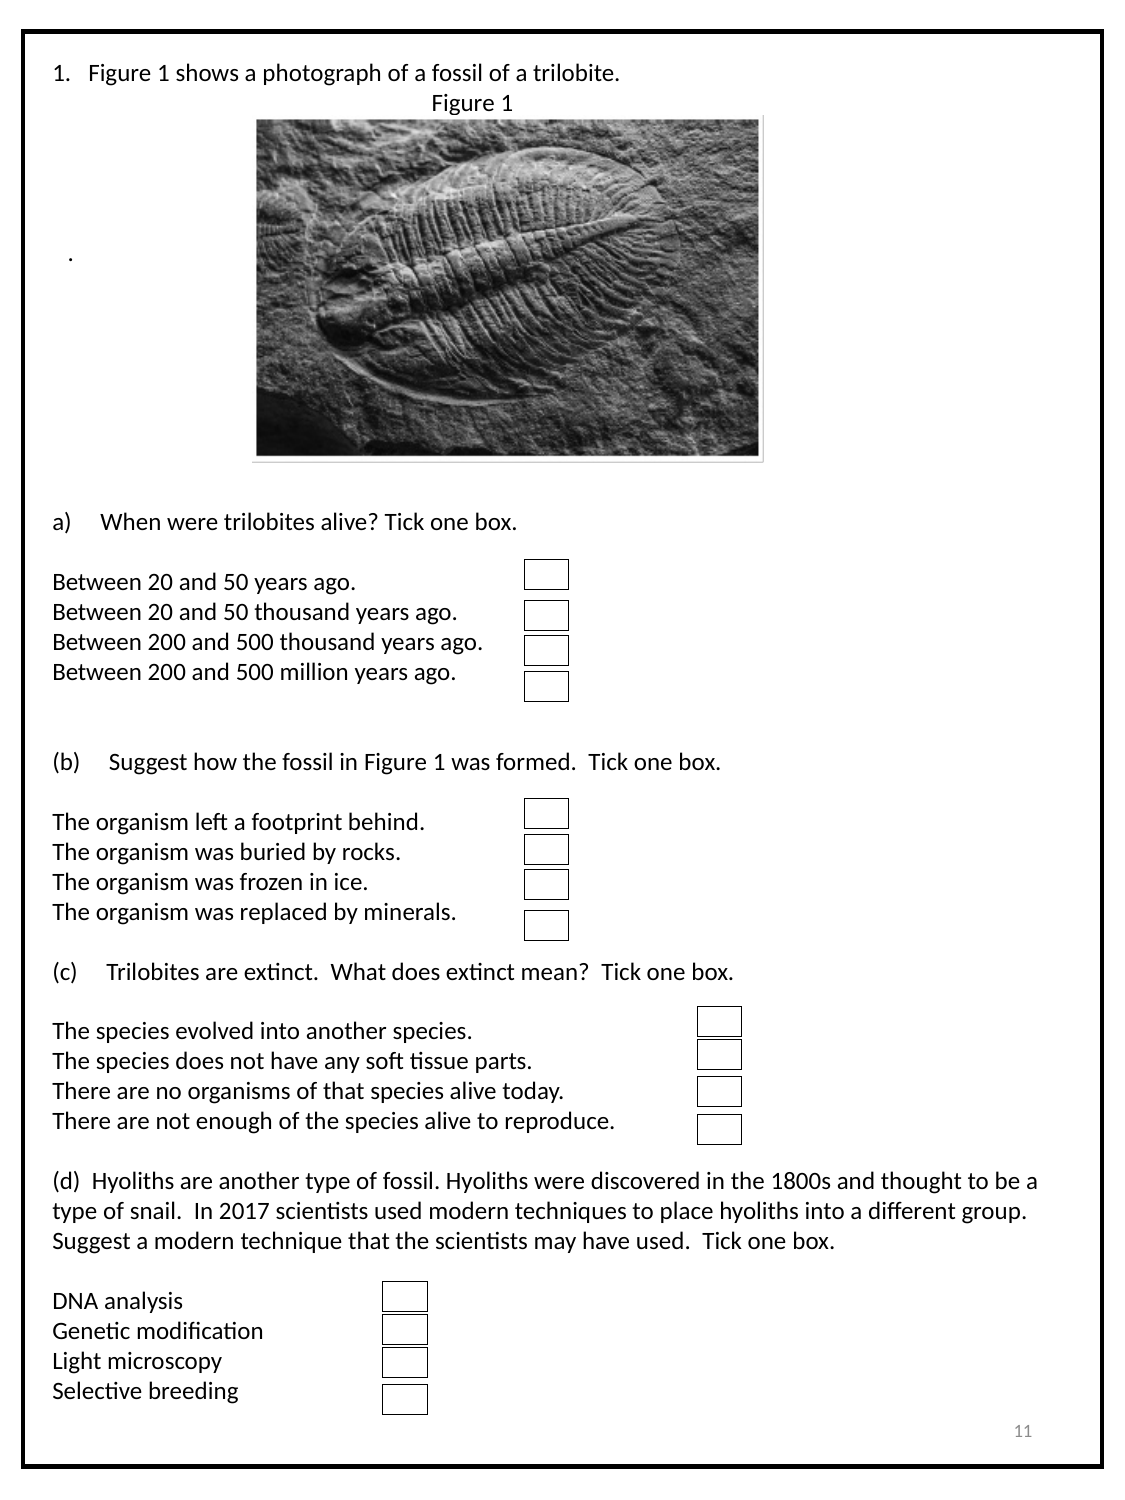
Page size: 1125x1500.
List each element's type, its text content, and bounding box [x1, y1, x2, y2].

text_box [524, 559, 569, 590]
text_box [524, 671, 569, 702]
text_box [524, 869, 569, 900]
text_box [22, 30, 1103, 1468]
text_box [382, 1347, 428, 1378]
text_box 1. Figure 1 shows a photograph of a fossil of a trilobite. Figure 1 a) When were trilobites alive? Tick one box. Between 20 and 50 years ago. Between 20 and 50 thousand years ago. Between 200 and 500 thousand years ago. Between 200 and 500 million years ago. (b) Suggest how the fossil in Figure 1 was formed. Tick one box. The organism left a footprint behind. The organism was buried by rocks. The organism was frozen in ice. The organism was replaced by minerals. (c) Trilobites are extinct. What does extinct mean? Tick one box. The species evolved into another species. The species does not have any soft tissue parts. There are no organisms of that species alive today. There are not enough of the species alive to reproduce. (d) Hyoliths are another type of fossil. Hyoliths were discovered in the 1800s and thought to be a type of snail. In 2017 scientists used modern techniques to place hyoliths into a different group. Suggest a modern technique that the scientists may have used. Tick one box. DNA analysis Genetic modification Light microscopy Selective breeding [37, 49, 1072, 1500]
text_box [524, 910, 569, 941]
text_box [697, 1114, 742, 1145]
text_box [697, 1006, 742, 1037]
text_box [524, 798, 569, 829]
text_box [382, 1314, 428, 1345]
slide_number 11 [794, 1390, 1048, 1471]
text_box [382, 1384, 428, 1415]
text_box [524, 834, 569, 865]
text_box [382, 1281, 428, 1312]
text_box [697, 1076, 742, 1107]
picture [252, 115, 765, 464]
text_box [524, 600, 569, 631]
text_box [524, 635, 569, 666]
text_box [697, 1039, 742, 1070]
